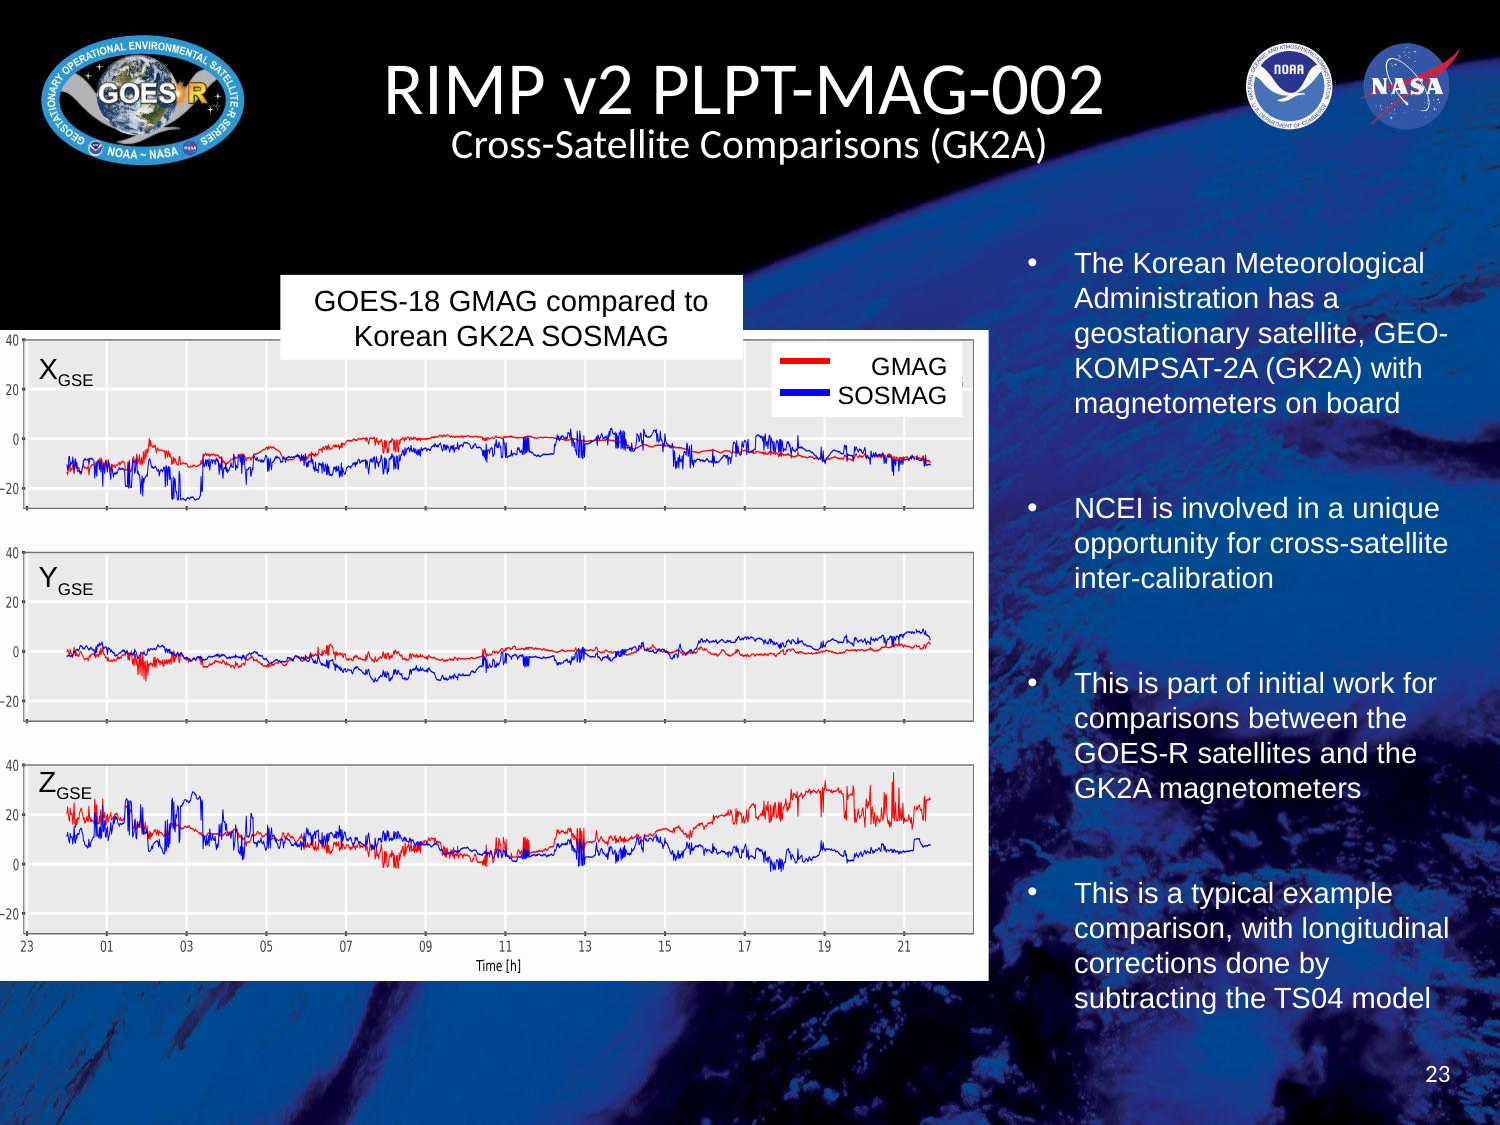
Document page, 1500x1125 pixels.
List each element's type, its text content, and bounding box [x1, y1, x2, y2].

text_box RIMP v2 PLPT-MAG-002 [301, 32, 1189, 137]
picture [0, 0, 1500, 1125]
text_box The Korean Meteorological Administration has a geostationary satellite, GEO-KOMPSAT-2A (GK2A) with magnetometers on board NCEI is involved in a unique opportunity for cross-satellite inter-calibration This is part of initial work for comparisons between the GOES-R satellites and the GK2A magnetometers This is a typical example comparison, with longitudinal corrections done by subtracting the TS04 model [1012, 237, 1475, 1022]
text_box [0, 274, 989, 981]
text_box Cross-Satellite Comparisons (GK2A) [436, 102, 1064, 175]
slide_number 23 [1353, 1042, 1466, 1103]
